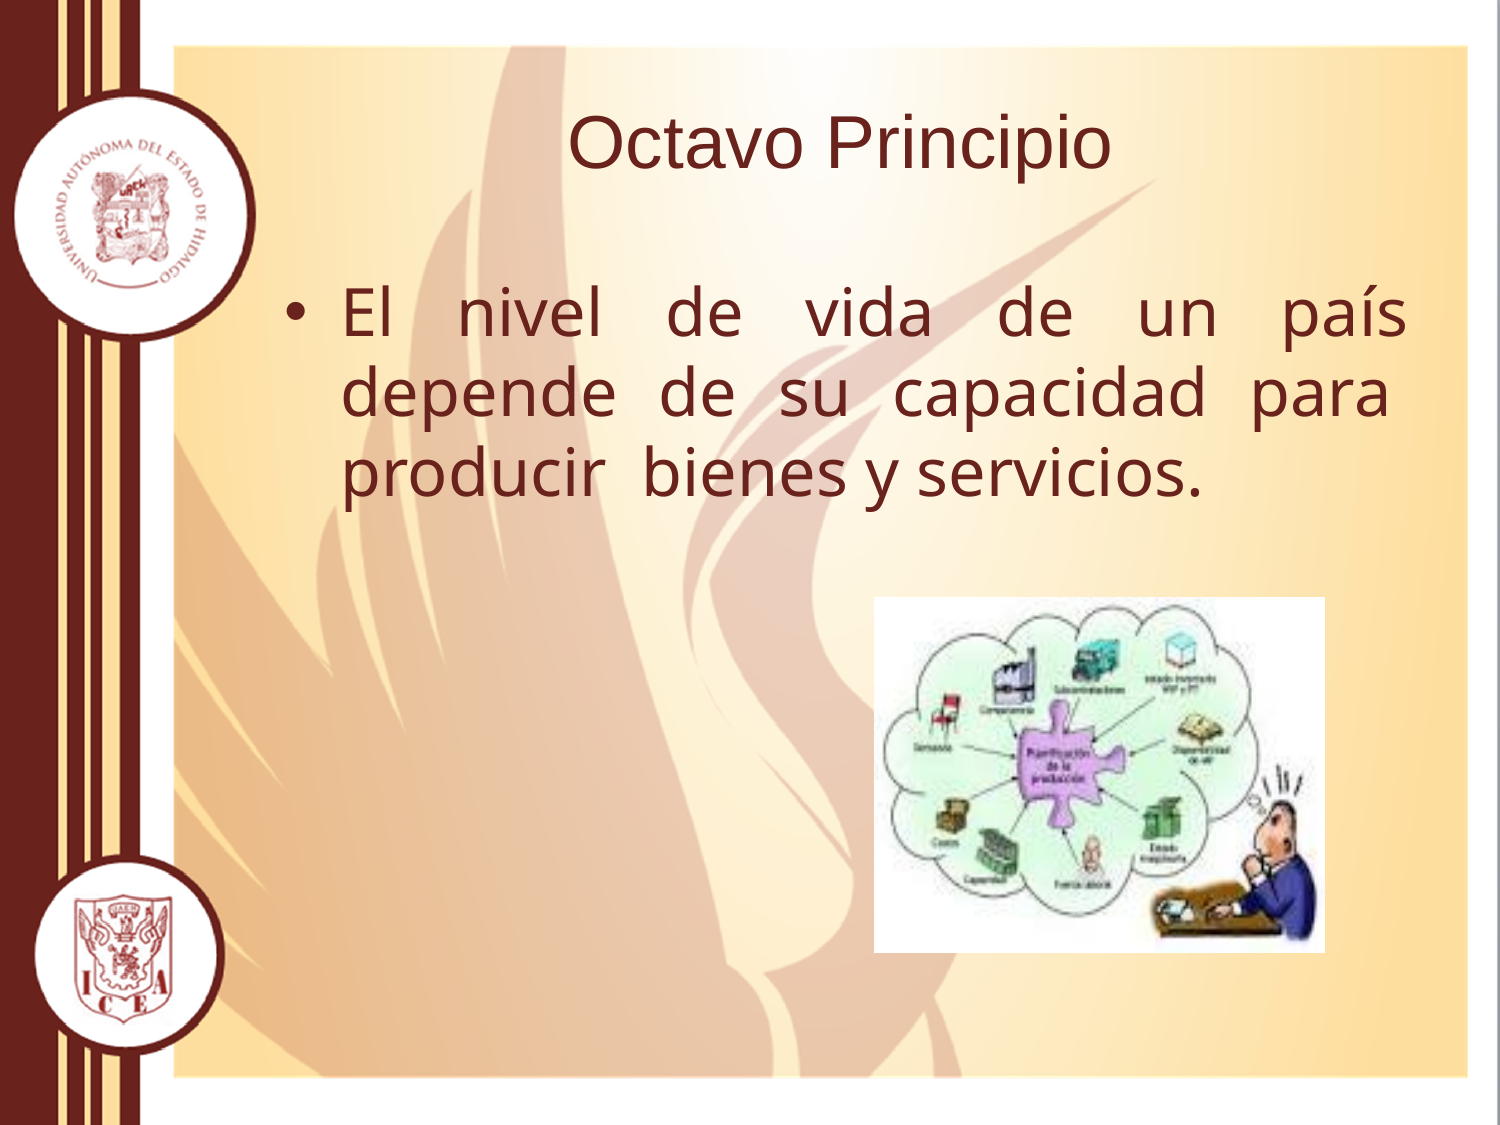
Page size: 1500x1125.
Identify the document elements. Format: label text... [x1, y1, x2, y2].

picture [0, 0, 1500, 1125]
title Octavo Principio [277, 45, 1425, 233]
list El nivel de vida de un país depende de su capacidad para producir bienes y servicios. [269, 262, 1425, 1005]
